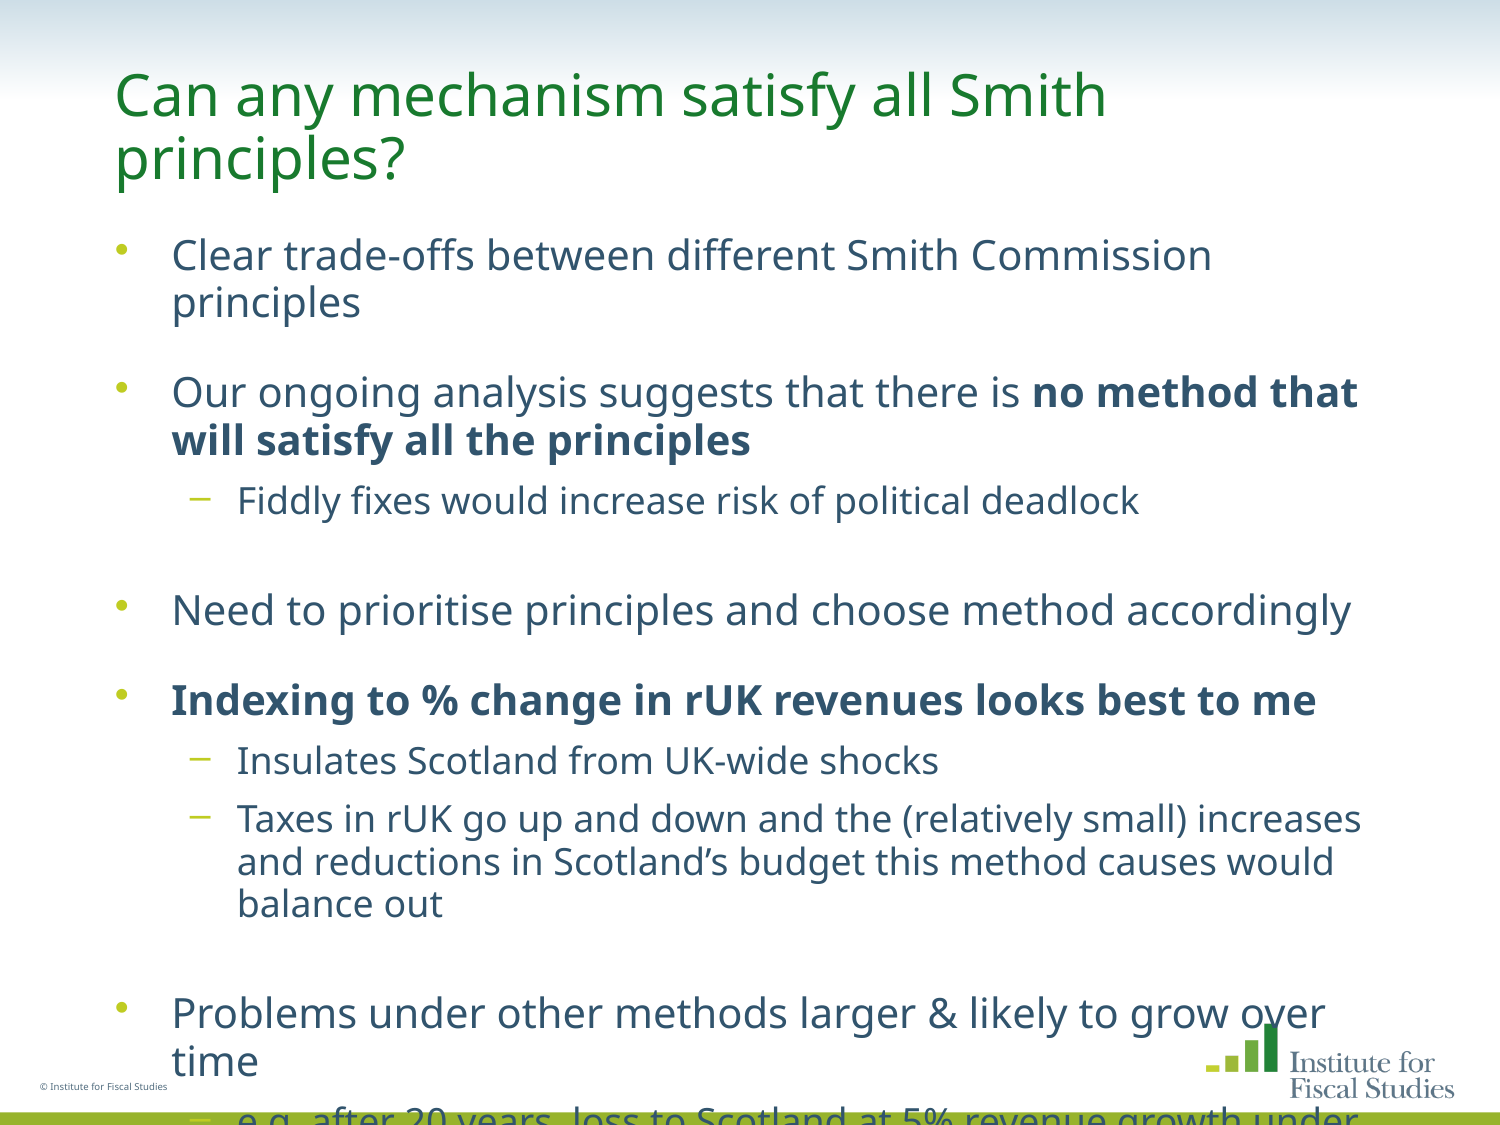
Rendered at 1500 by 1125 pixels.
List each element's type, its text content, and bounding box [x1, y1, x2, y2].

list Clear trade-offs between different Smith Commission principles Our ongoing analysis suggests that there is no method that will satisfy all the principles Fiddly fixes would increase risk of political deadlock Need to prioritise principles and choose method accordingly Indexing to % change in rUK revenues looks best to me Insulates Scotland from UK-wide shocks Taxes in rUK go up and down and the (relatively small) increases and reductions in Scotland’s budget this method causes would balance out Problems under other methods larger & likely to grow over time e.g. after 20 years, loss to Scotland at 5% revenue growth under £s p.p indexation would increase to £2.8bn. [99, 224, 1388, 1051]
title Can any mechanism satisfy all Smith principles? [99, 37, 1388, 201]
slide_number © Institute for Fiscal Studies [24, 1062, 438, 1101]
picture [1200, 1021, 1463, 1100]
